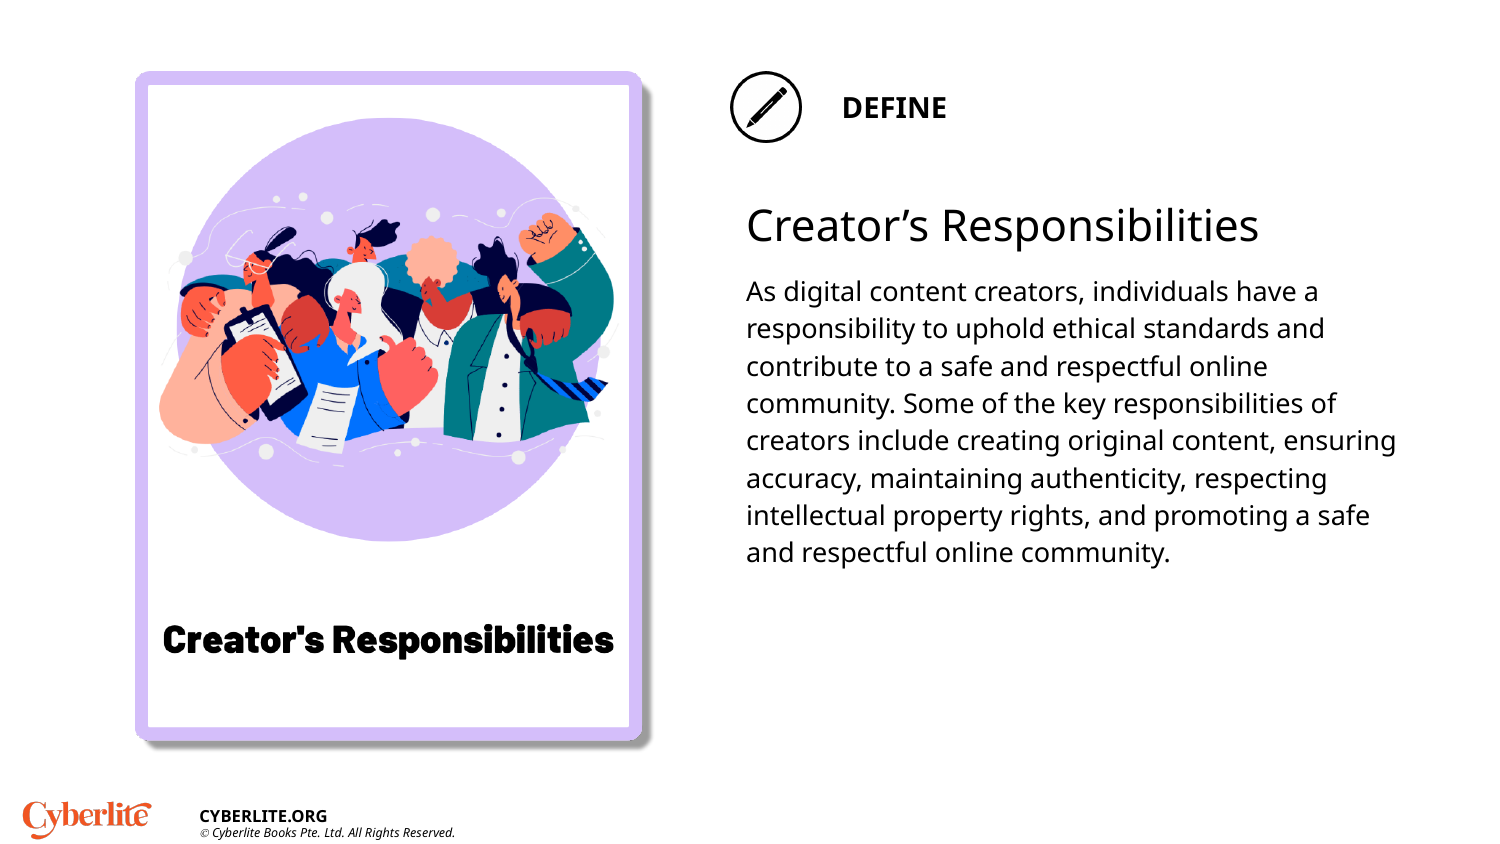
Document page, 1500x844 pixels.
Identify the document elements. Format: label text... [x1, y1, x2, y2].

picture [730, 71, 802, 143]
picture [12, 792, 162, 844]
title DEFINE [826, 74, 1417, 140]
picture [134, 71, 643, 741]
list As digital content creators, individuals have a responsibility to uphold ethical standards and contribute to a safe and respectful online community. Some of the key responsibilities of creators include creating original content, ensuring accuracy, maintaining authenticity, respecting intellectual property rights, and promoting a safe and respectful online community. [730, 254, 1416, 687]
title Creator’s Responsibilities [730, 161, 1435, 233]
